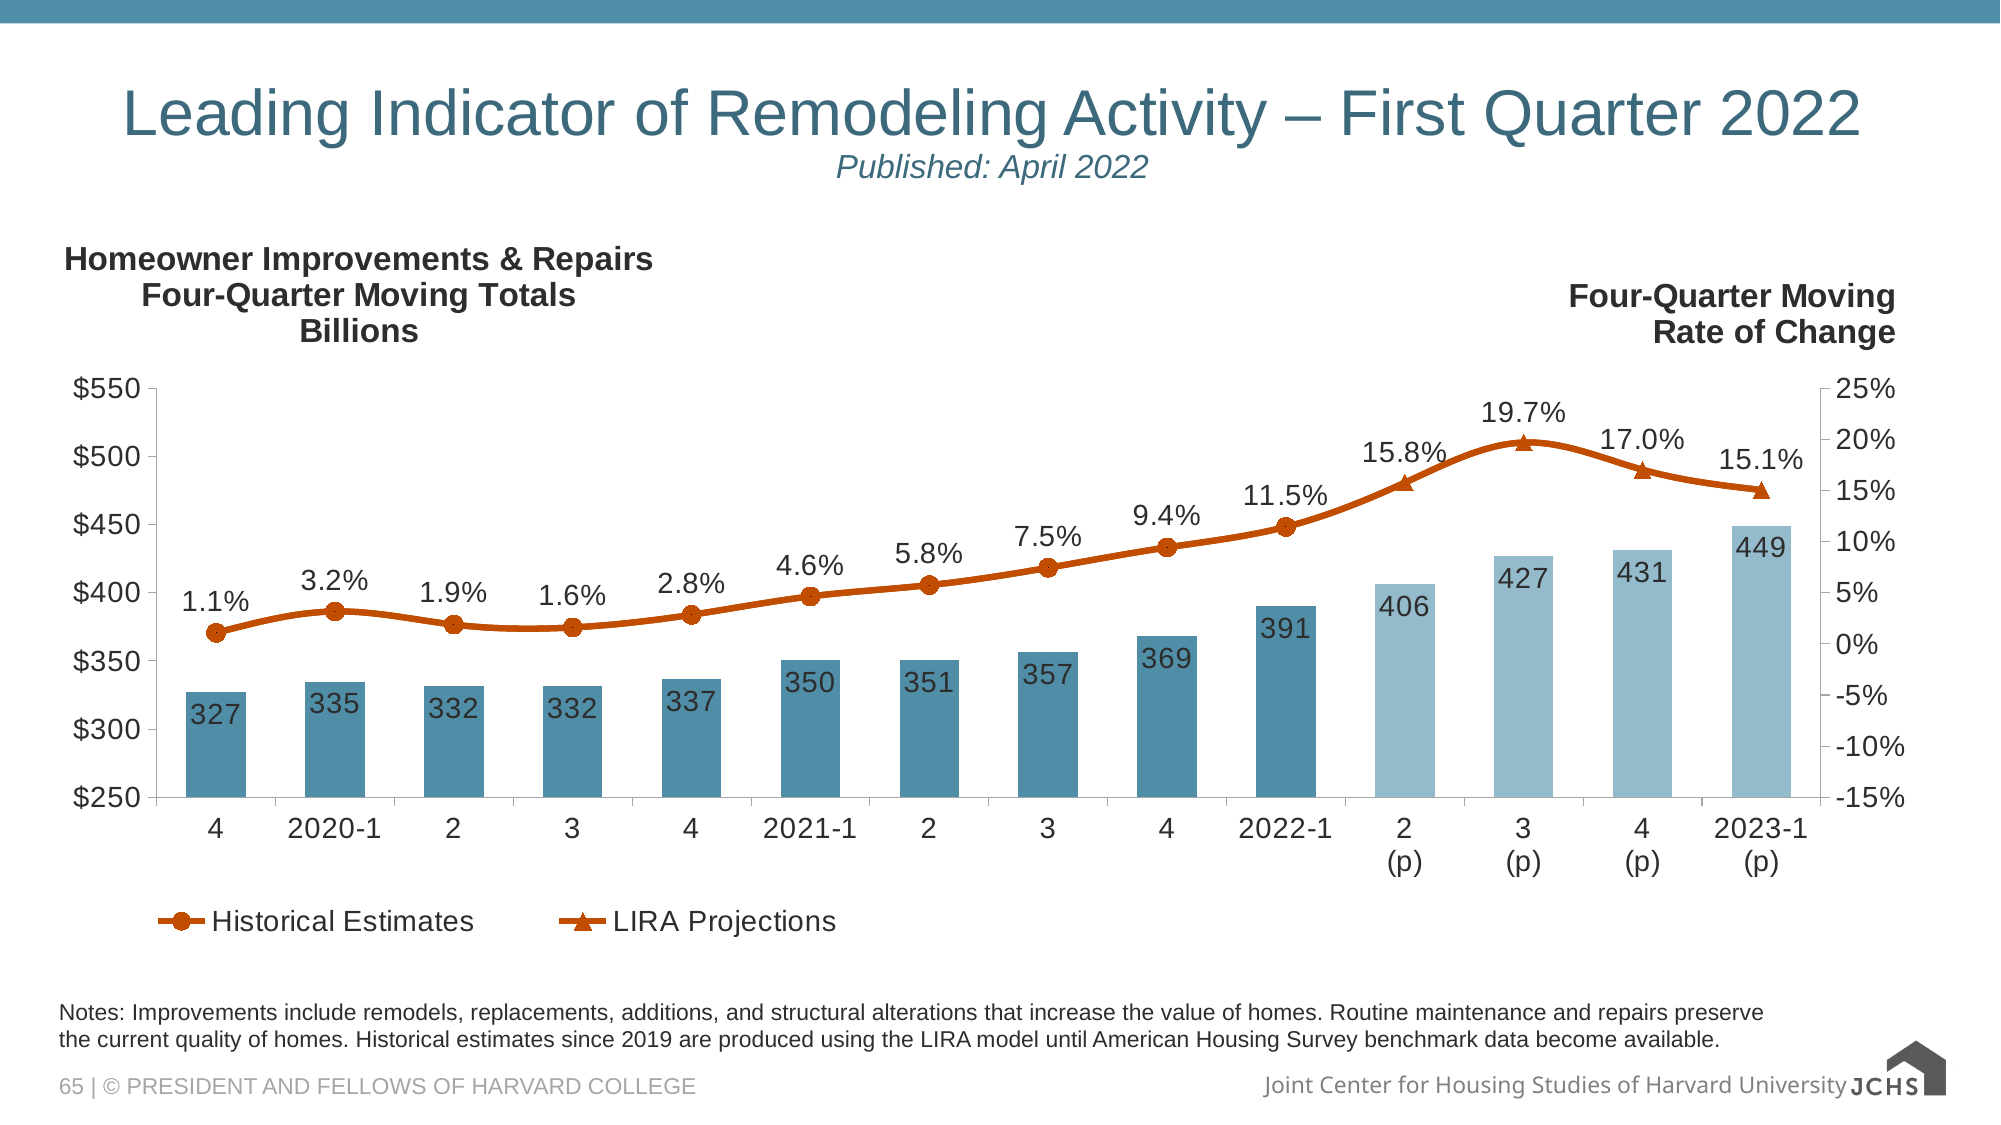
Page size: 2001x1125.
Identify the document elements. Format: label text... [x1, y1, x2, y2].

chart [43, 218, 1942, 948]
list Notes: Improvements include remodels, replacements, additions, and structural alterations that increase the value of homes. Routine maintenance and repairs preserve the current quality of homes. Historical estimates since 2019 are produced using the LIRA model until American Housing Survey benchmark data become available. [43, 972, 1807, 1060]
picture [1839, 1031, 1957, 1105]
title Leading Indicator of Remodeling Activity – First Quarter 2022 Published: April 2022 [43, 59, 1942, 206]
